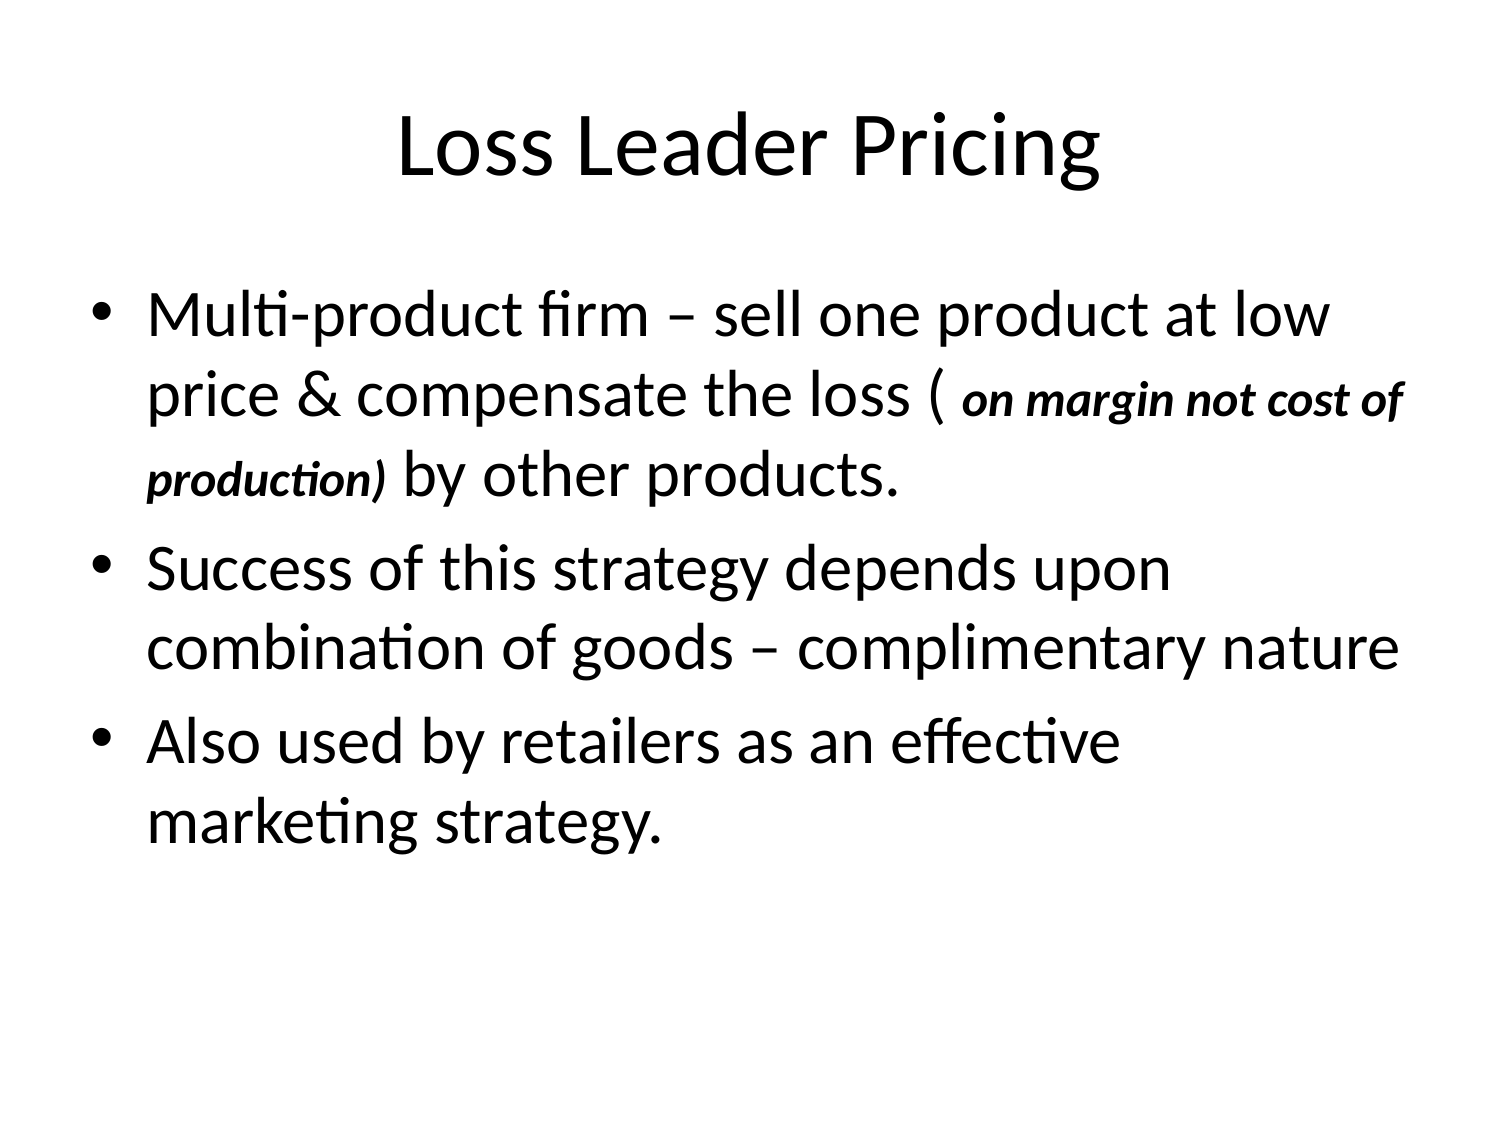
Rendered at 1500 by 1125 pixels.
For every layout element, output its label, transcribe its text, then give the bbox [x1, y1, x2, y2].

list Multi-product firm – sell one product at low price & compensate the loss ( on margin not cost of production) by other products. Success of this strategy depends upon combination of goods – complimentary nature Also used by retailers as an effective marketing strategy. [75, 262, 1425, 1005]
title Loss Leader Pricing [75, 45, 1425, 233]
